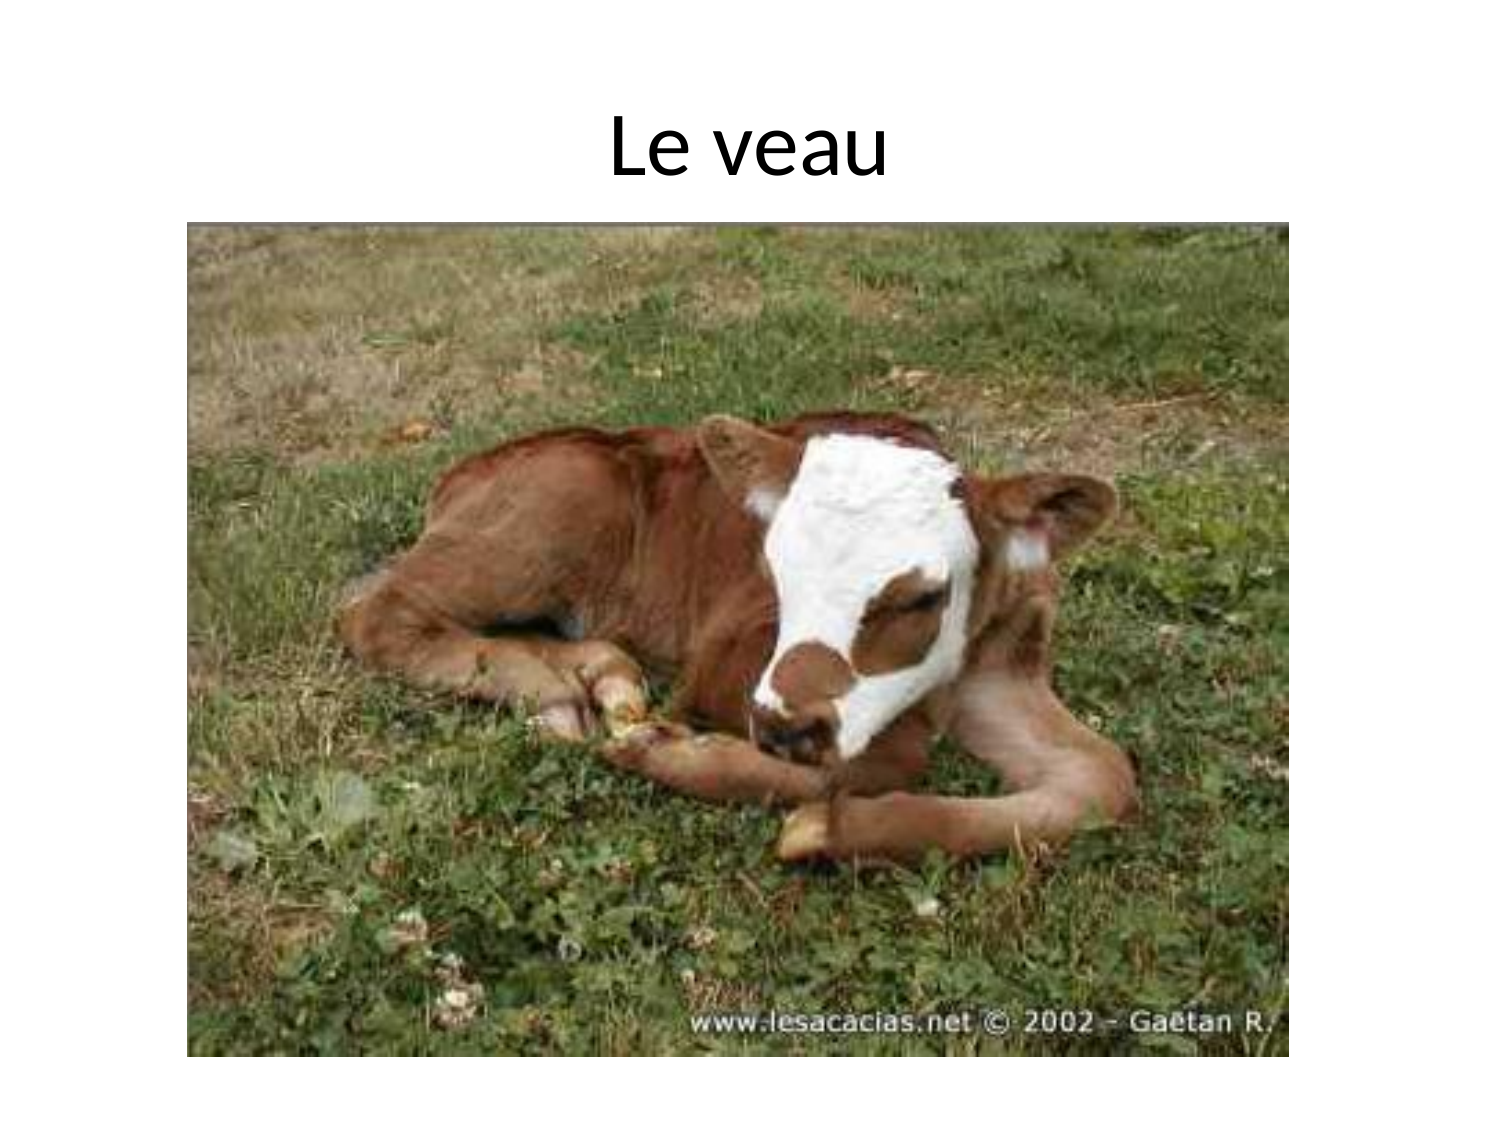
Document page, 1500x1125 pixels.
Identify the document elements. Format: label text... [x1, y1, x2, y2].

picture [187, 222, 1290, 1057]
title Le veau [75, 45, 1425, 233]
